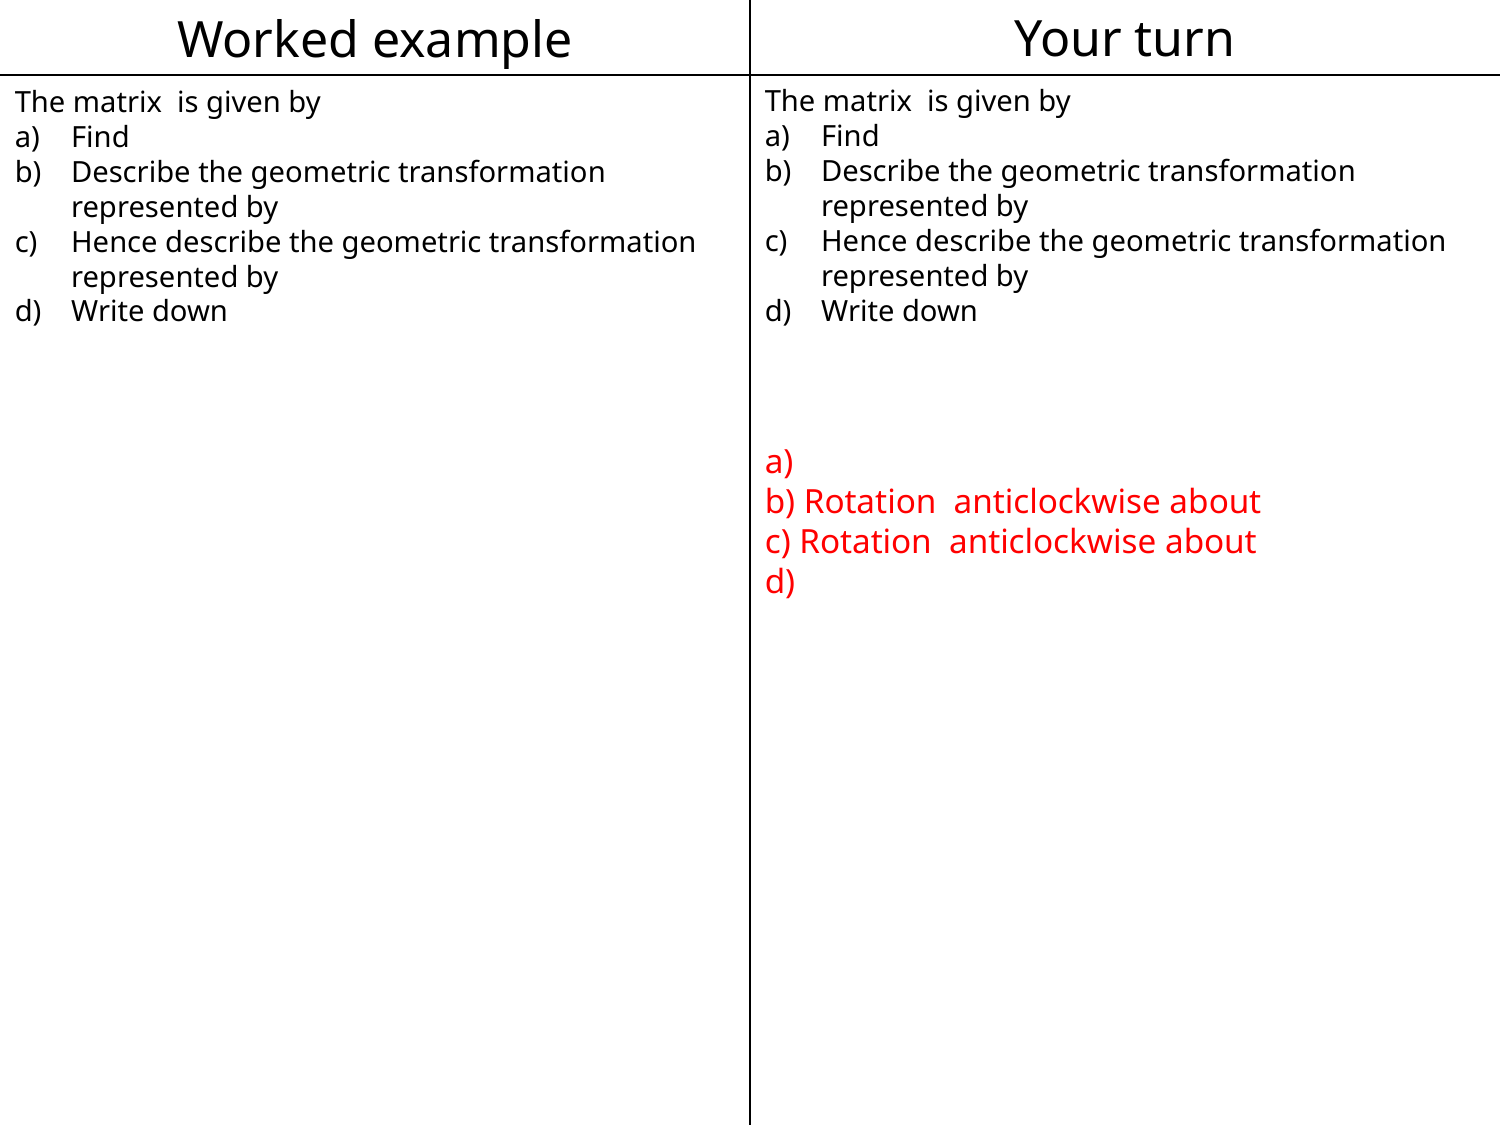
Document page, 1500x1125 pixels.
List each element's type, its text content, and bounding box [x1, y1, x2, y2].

text_box Your turn [751, 0, 1500, 74]
text_box Worked example [0, 0, 749, 74]
